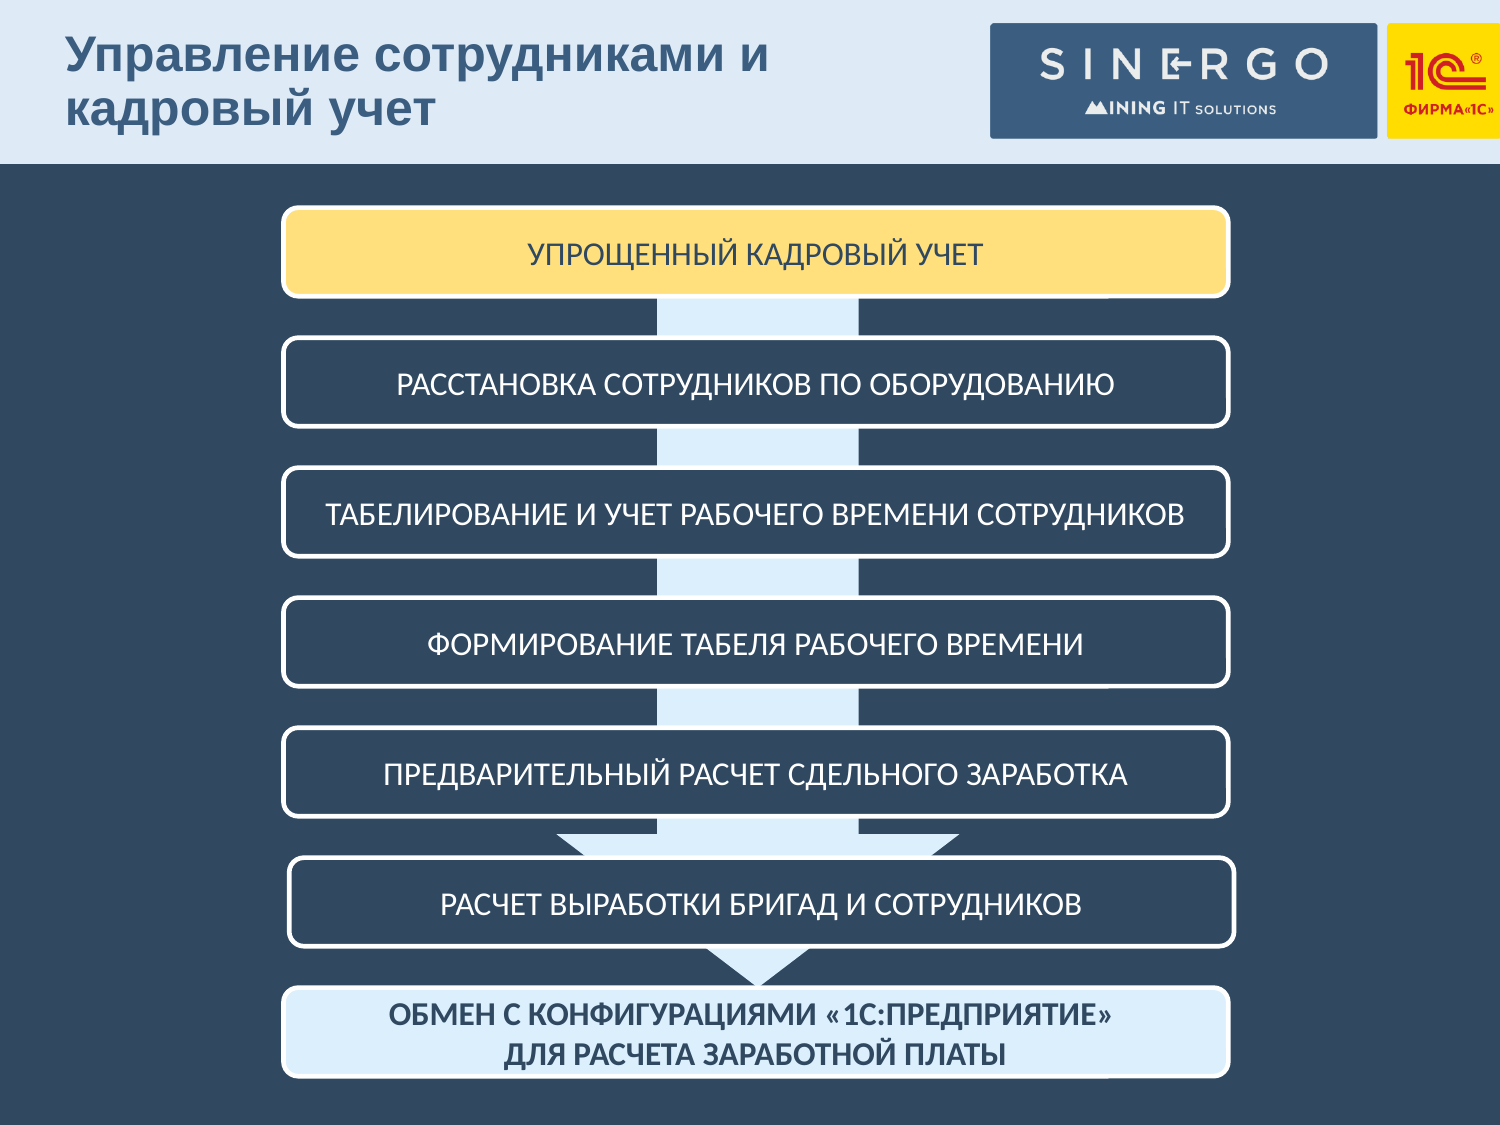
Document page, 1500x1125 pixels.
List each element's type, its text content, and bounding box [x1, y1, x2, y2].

text_box РАССТАНОВКА СОТРУДНИКОВ ПО ОБОРУДОВАНИЮ [282, 336, 1230, 428]
text_box [553, 818, 963, 856]
text_box [656, 428, 860, 466]
text_box [656, 688, 860, 726]
text_box ТАБЕЛИРОВАНИЕ И УЧЕТ РАБОЧЕГО ВРЕМЕНИ СОТРУДНИКОВ [282, 466, 1230, 558]
text_box [704, 948, 812, 986]
text_box УПРОЩЕННЫЙ КАДРОВЫЙ УЧЕТ [282, 206, 1230, 298]
picture [990, 23, 1500, 139]
text_box [656, 558, 860, 596]
text_box ПРЕДВАРИТЕЛЬНЫЙ РАСЧЕТ СДЕЛЬНОГО ЗАРАБОТКА [282, 726, 1230, 818]
title Управление сотрудниками и кадровый учет [50, 23, 960, 141]
text_box ОБМЕН С КОНФИГУРАЦИЯМИ «1С:ПРЕДПРИЯТИЕ» ДЛЯ РАСЧЕТА ЗАРАБОТНОЙ ПЛАТЫ [282, 986, 1230, 1078]
text_box [656, 298, 860, 336]
text_box ФОРМИРОВАНИЕ ТАБЕЛЯ РАБОЧЕГО ВРЕМЕНИ [282, 596, 1230, 688]
text_box РАСЧЕТ ВЫРАБОТКИ БРИГАД И СОТРУДНИКОВ [288, 856, 1236, 948]
